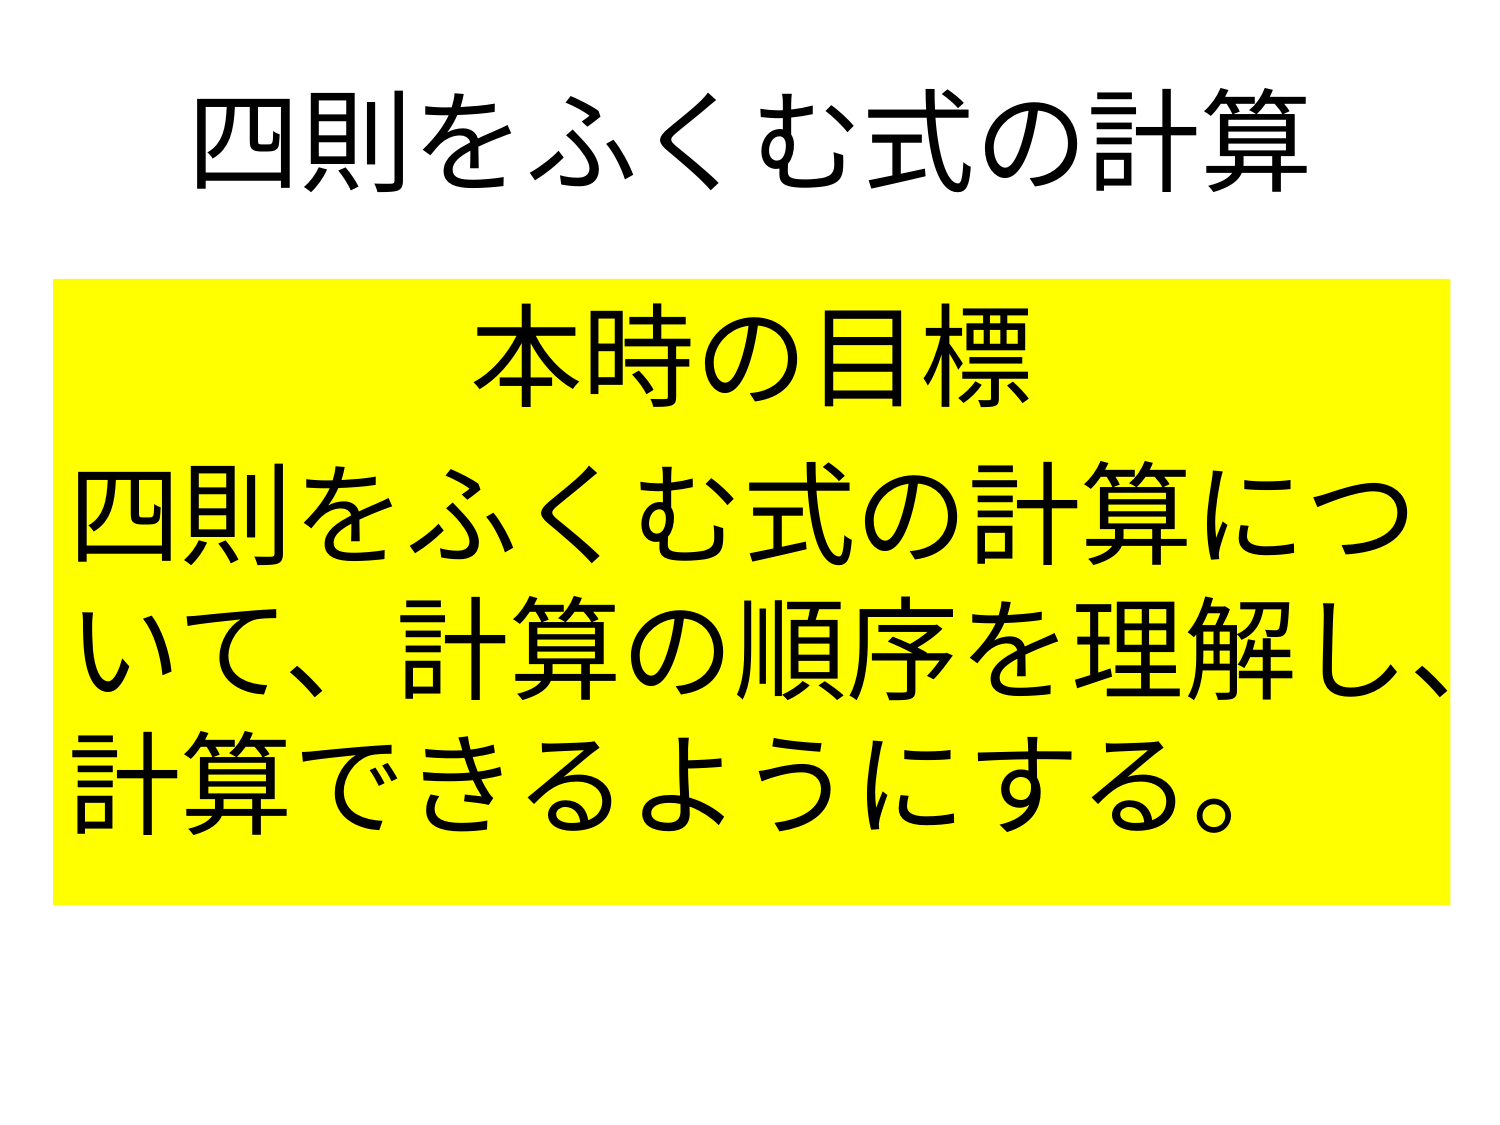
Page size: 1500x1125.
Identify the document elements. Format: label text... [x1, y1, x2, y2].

title 四則をふくむ式の計算 [29, 45, 1471, 233]
list 本時の目標 四則をふくむ式の計算について、計算の順序を理解し、計算できるようにする。 [53, 278, 1451, 905]
